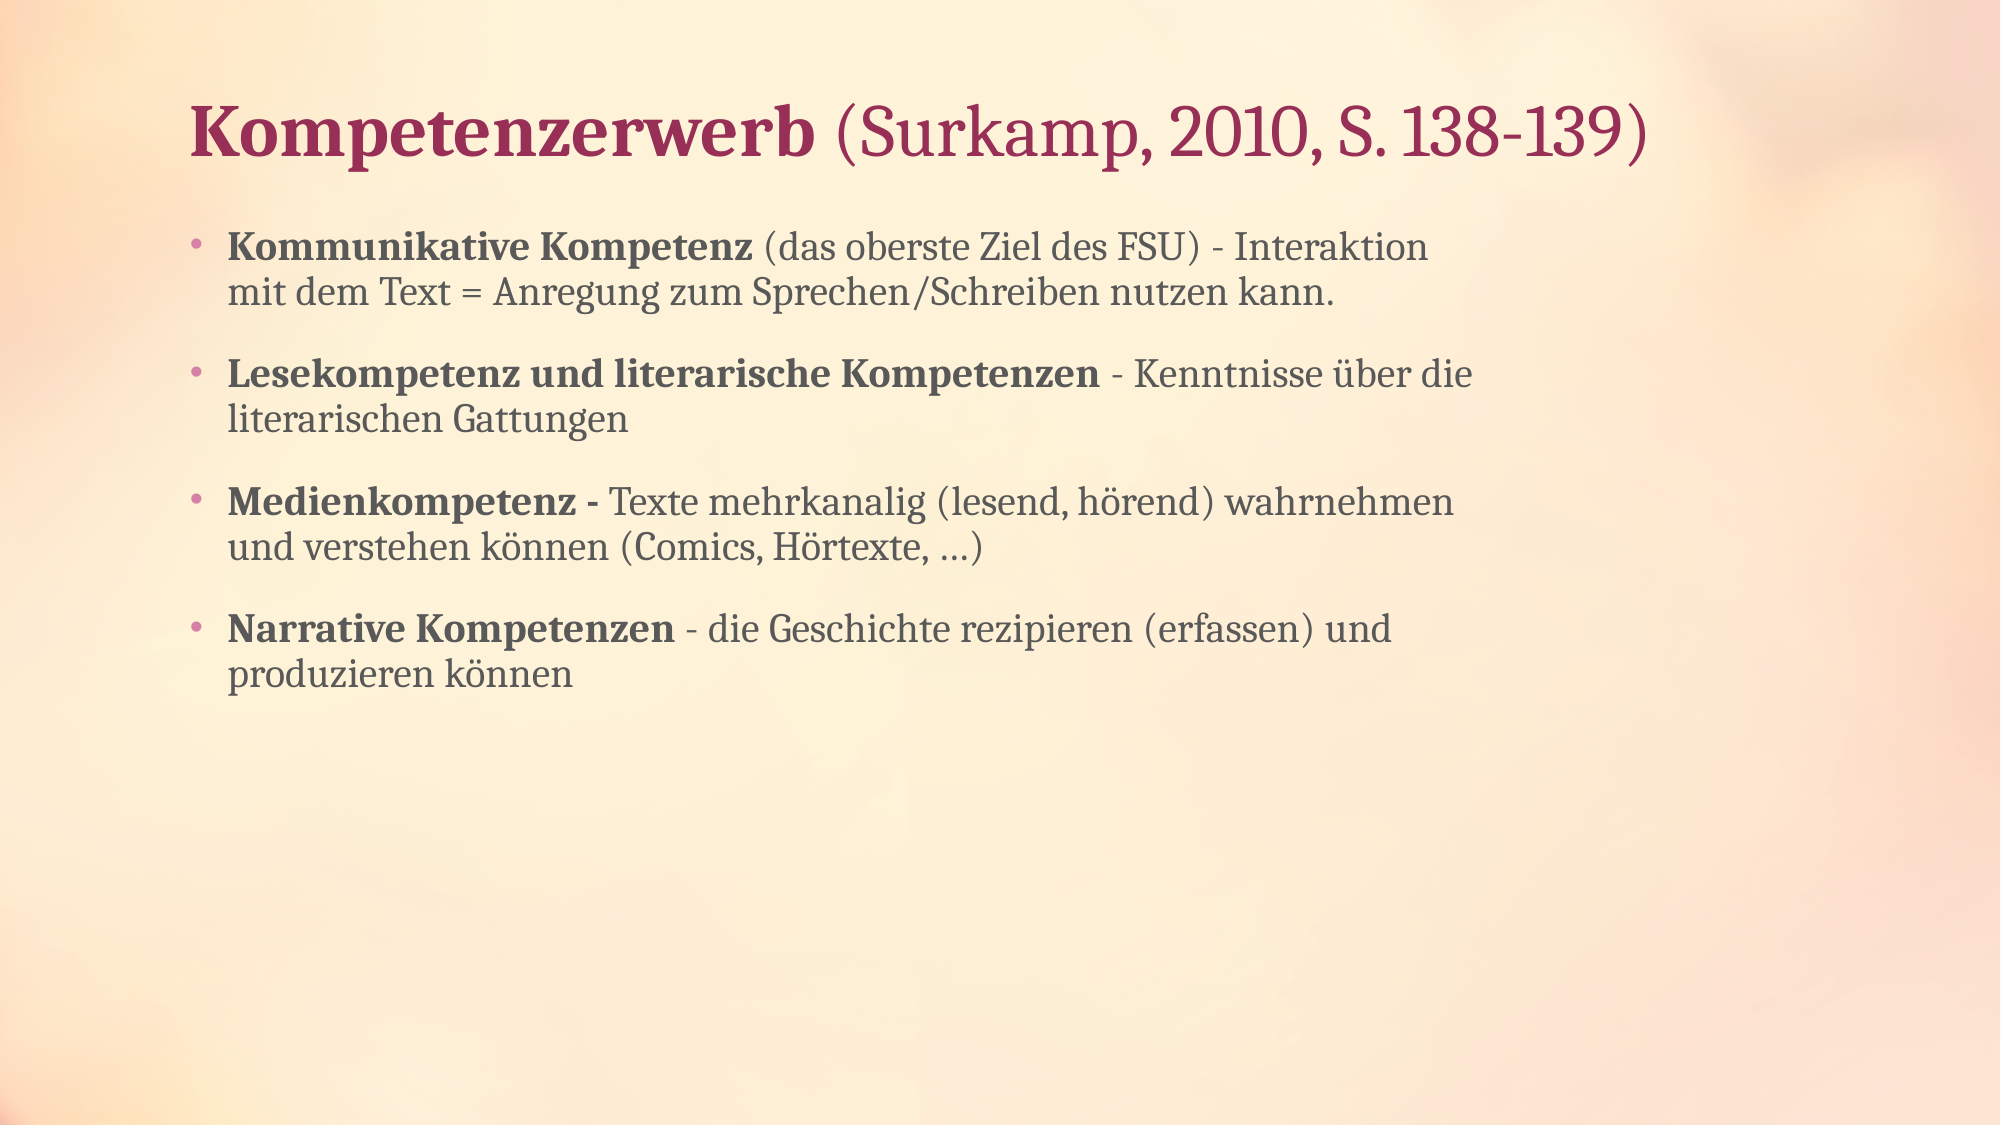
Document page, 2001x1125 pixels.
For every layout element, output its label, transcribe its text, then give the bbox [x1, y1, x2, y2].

list Kommunikative Kompetenz (das oberste Ziel des FSU) - Interaktion mit dem Text = Anregung zum Sprechen/Schreiben nutzen kann. Lesekompetenz und literarische Kompetenzen - Kenntnisse über die literarischen Gattungen Medienkompetenz - Texte mehrkanalig (lesend, hörend) wahrnehmen und verstehen können (Comics, Hörtexte, …) Narrative Kompetenzen - die Geschichte rezipieren (erfassen) und produzieren können [174, 216, 1500, 954]
picture [0, 0, 2001, 1125]
title Kompetenzerwerb (Surkamp, 2010, S. 138-139) [174, 75, 1825, 271]
